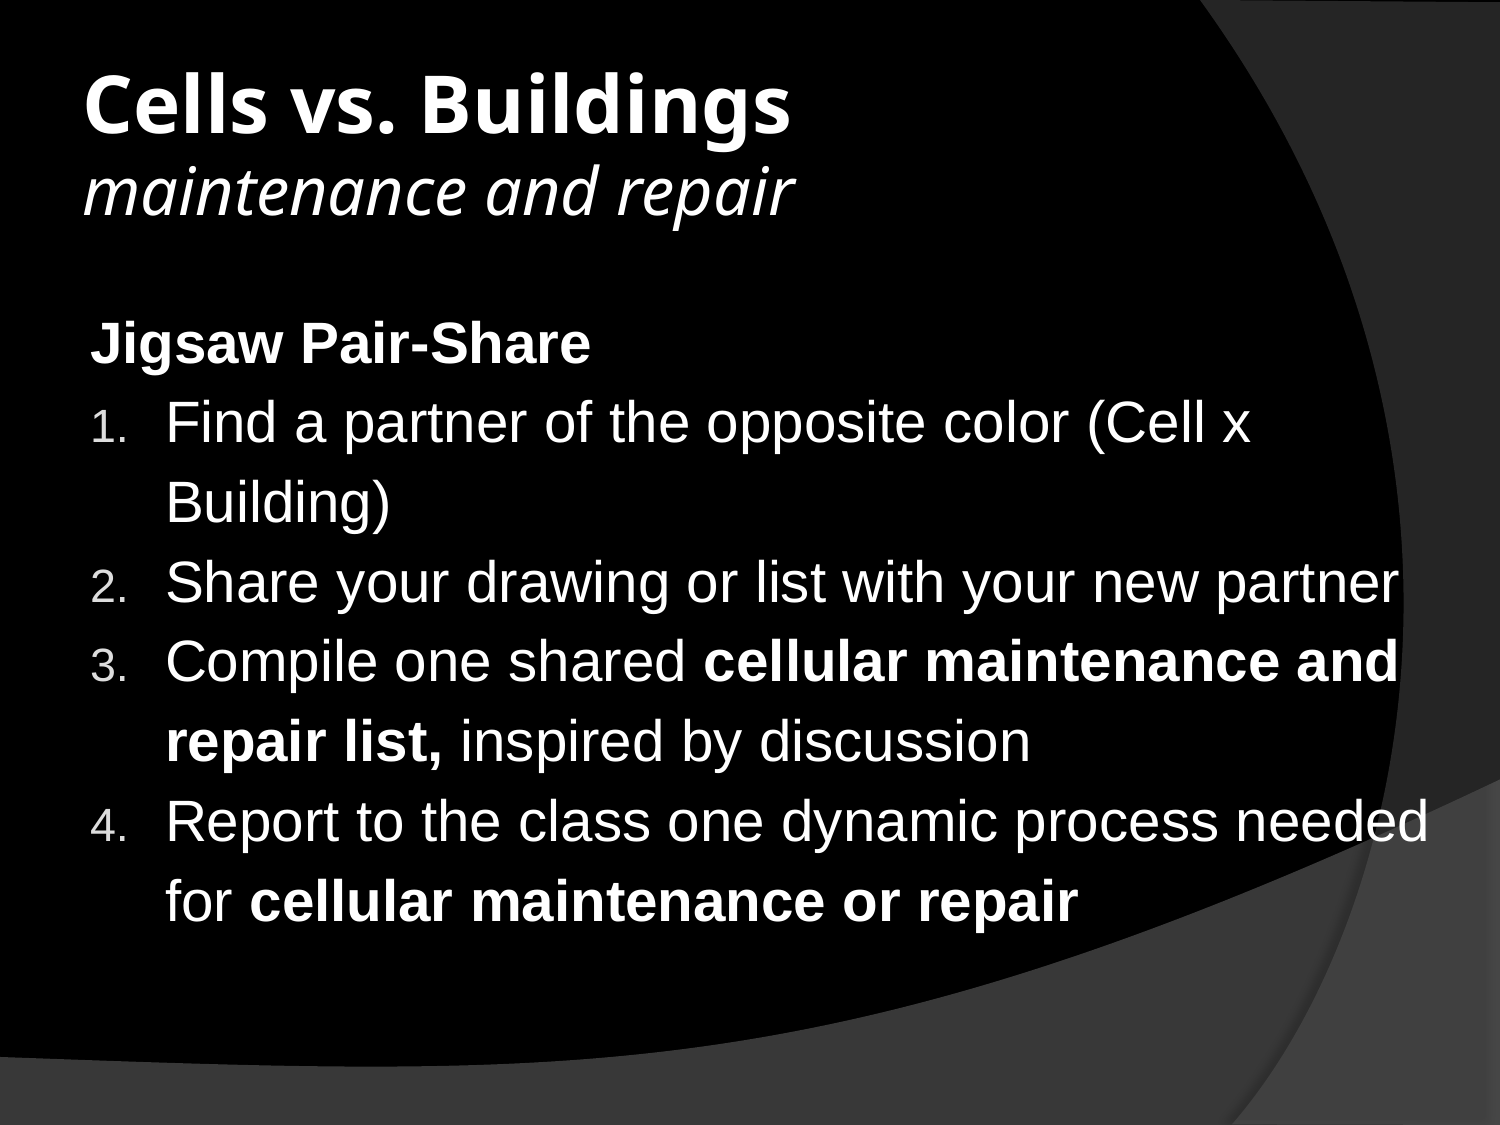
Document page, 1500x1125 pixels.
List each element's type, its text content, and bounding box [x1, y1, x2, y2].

list Jigsaw Pair-Share Find a partner of the opposite color (Cell x Building) Share your drawing or list with your new partner Compile one shared cellular maintenance and repair list, inspired by discussion Report to the class one dynamic process needed for cellular maintenance or repair [74, 287, 1451, 1031]
title Cells vs. Buildings maintenance and repair [74, 44, 1451, 238]
